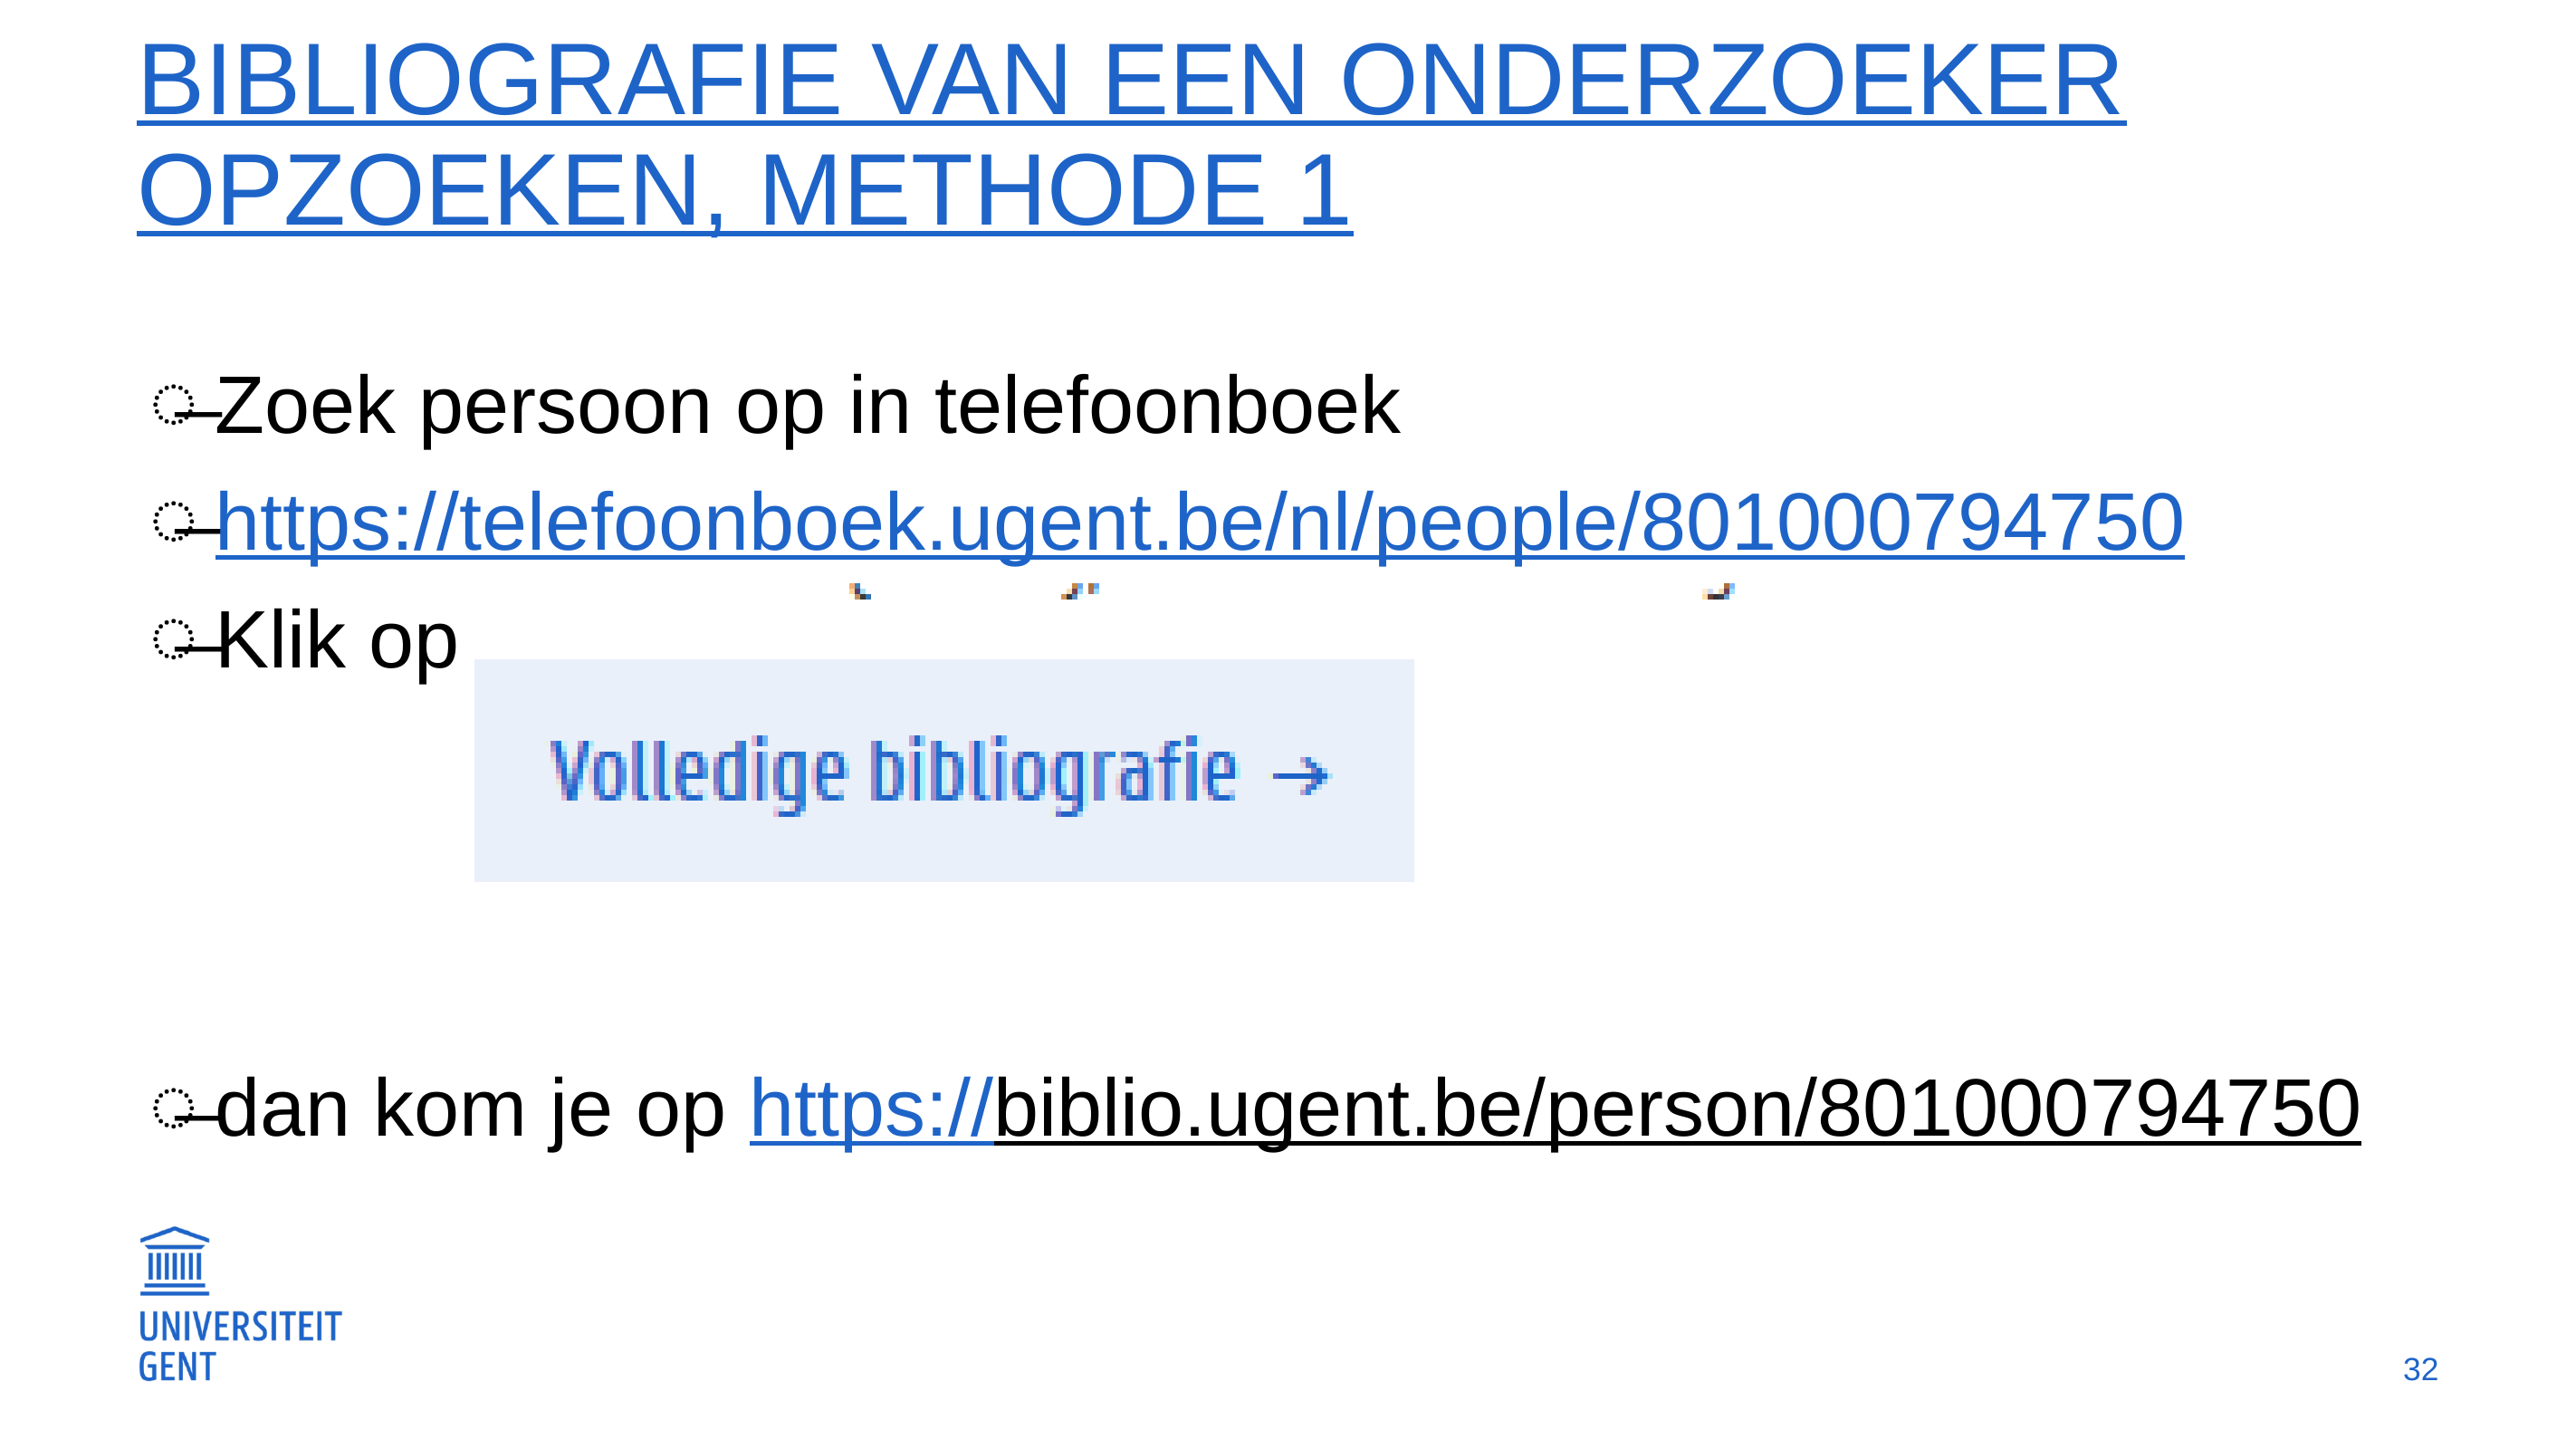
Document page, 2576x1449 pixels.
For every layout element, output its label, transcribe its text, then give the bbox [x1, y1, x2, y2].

picture [72, 1174, 415, 1449]
list Zoek persoon op in telefoonboek https://telefoonboek.ugent.be/nl/people/801000794750 Klik op dan kom je op https://biblio.ugent.be/person/801000794750 [124, 325, 2456, 1173]
slide_number 32 [2315, 1329, 2453, 1407]
picture [474, 583, 1834, 894]
title Bibliografie van een onderzoeker opzoeken, methode 1 [123, 20, 2456, 262]
